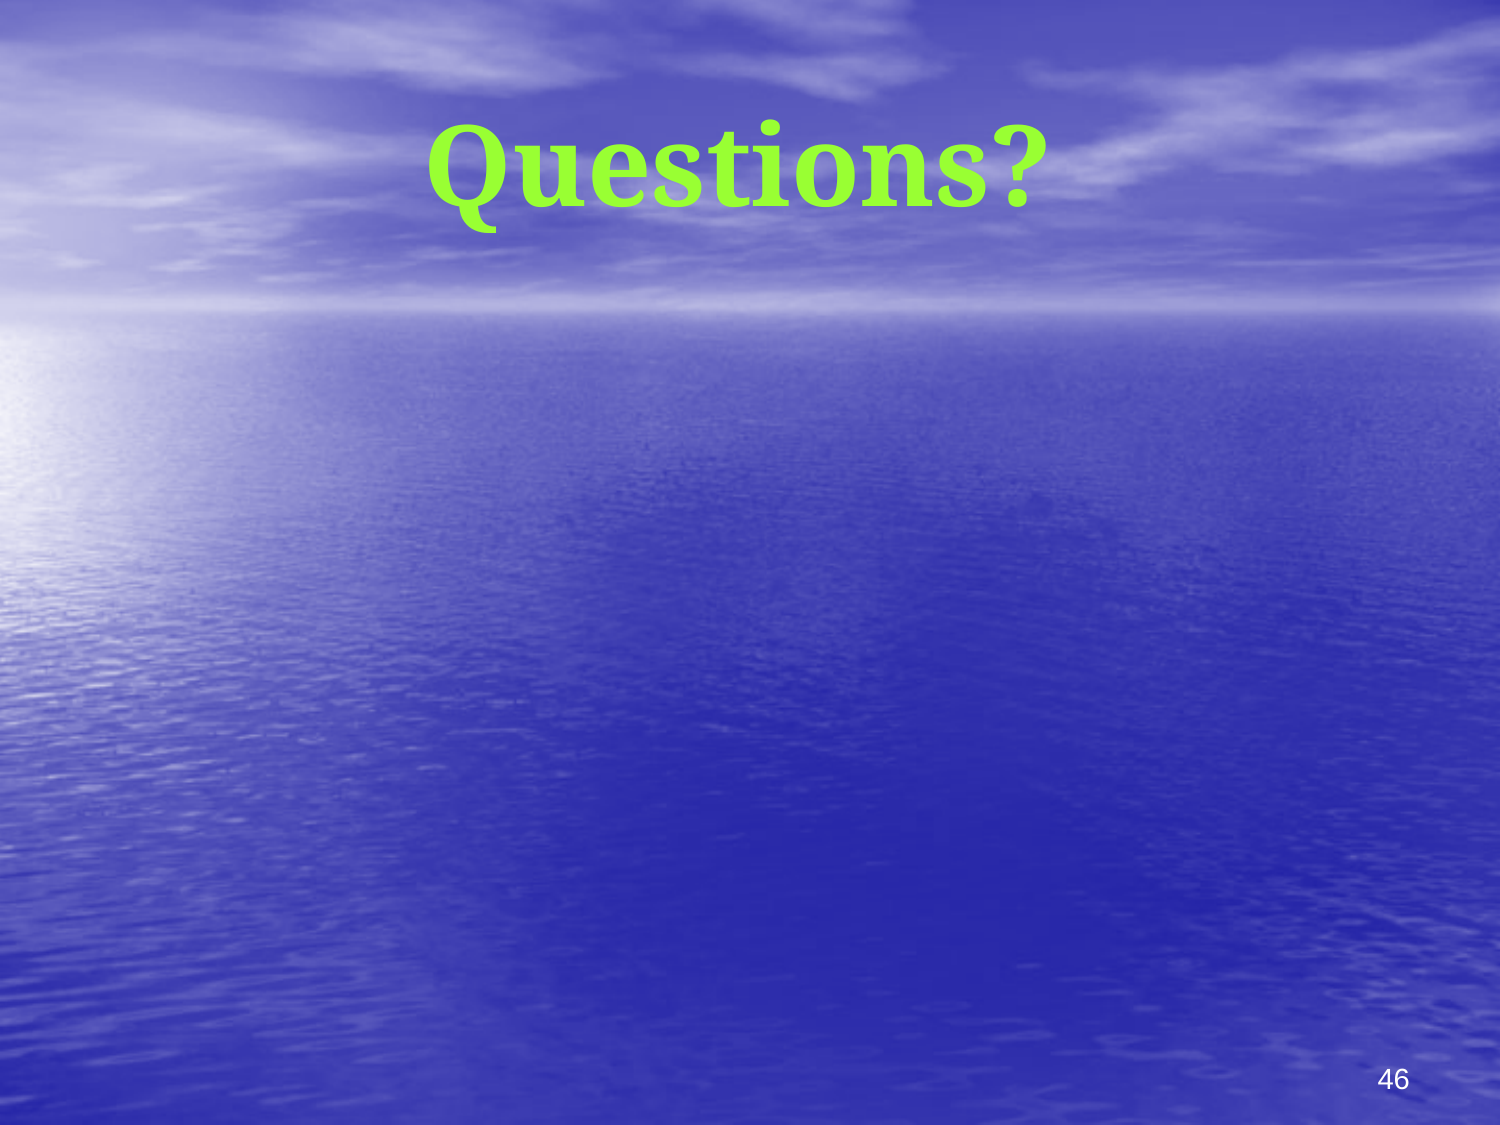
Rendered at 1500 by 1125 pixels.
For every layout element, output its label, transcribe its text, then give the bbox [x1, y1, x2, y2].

title Questions? [74, 47, 1426, 276]
slide_number 46 [1074, 1024, 1426, 1103]
